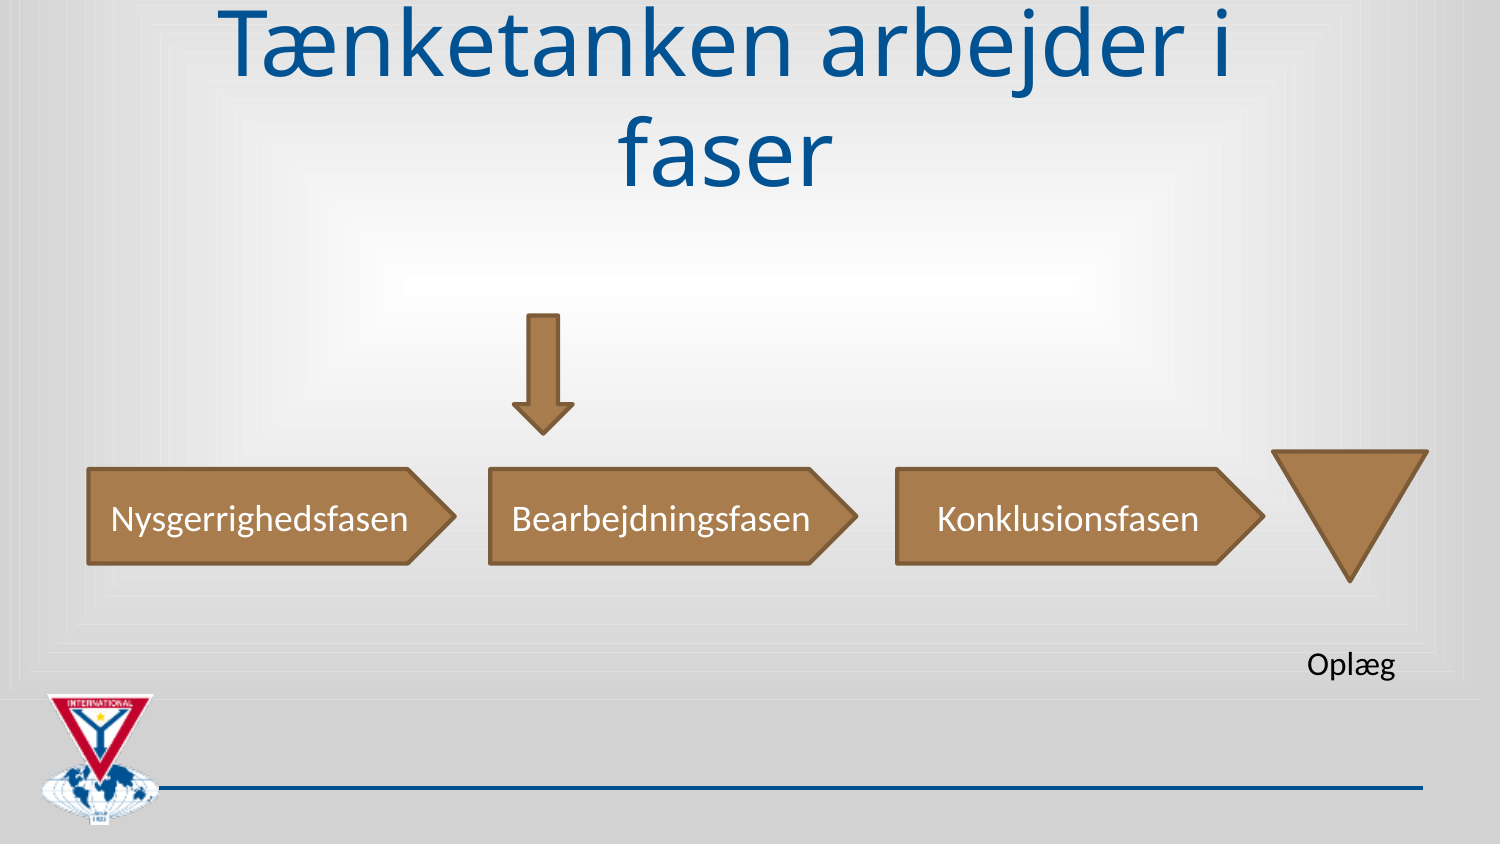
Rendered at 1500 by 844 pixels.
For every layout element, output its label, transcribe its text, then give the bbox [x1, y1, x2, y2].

text_box Oplæg [1274, 634, 1429, 690]
text_box [1271, 449, 1429, 584]
text_box Bearbejdningsfasen [488, 466, 859, 566]
title Tænketanken arbejder i faser [123, 27, 1329, 162]
picture [41, 694, 160, 825]
text_box Nysgerrighedsfasen [86, 466, 457, 566]
text_box [511, 313, 575, 436]
text_box Konklusionsfasen [895, 466, 1266, 566]
